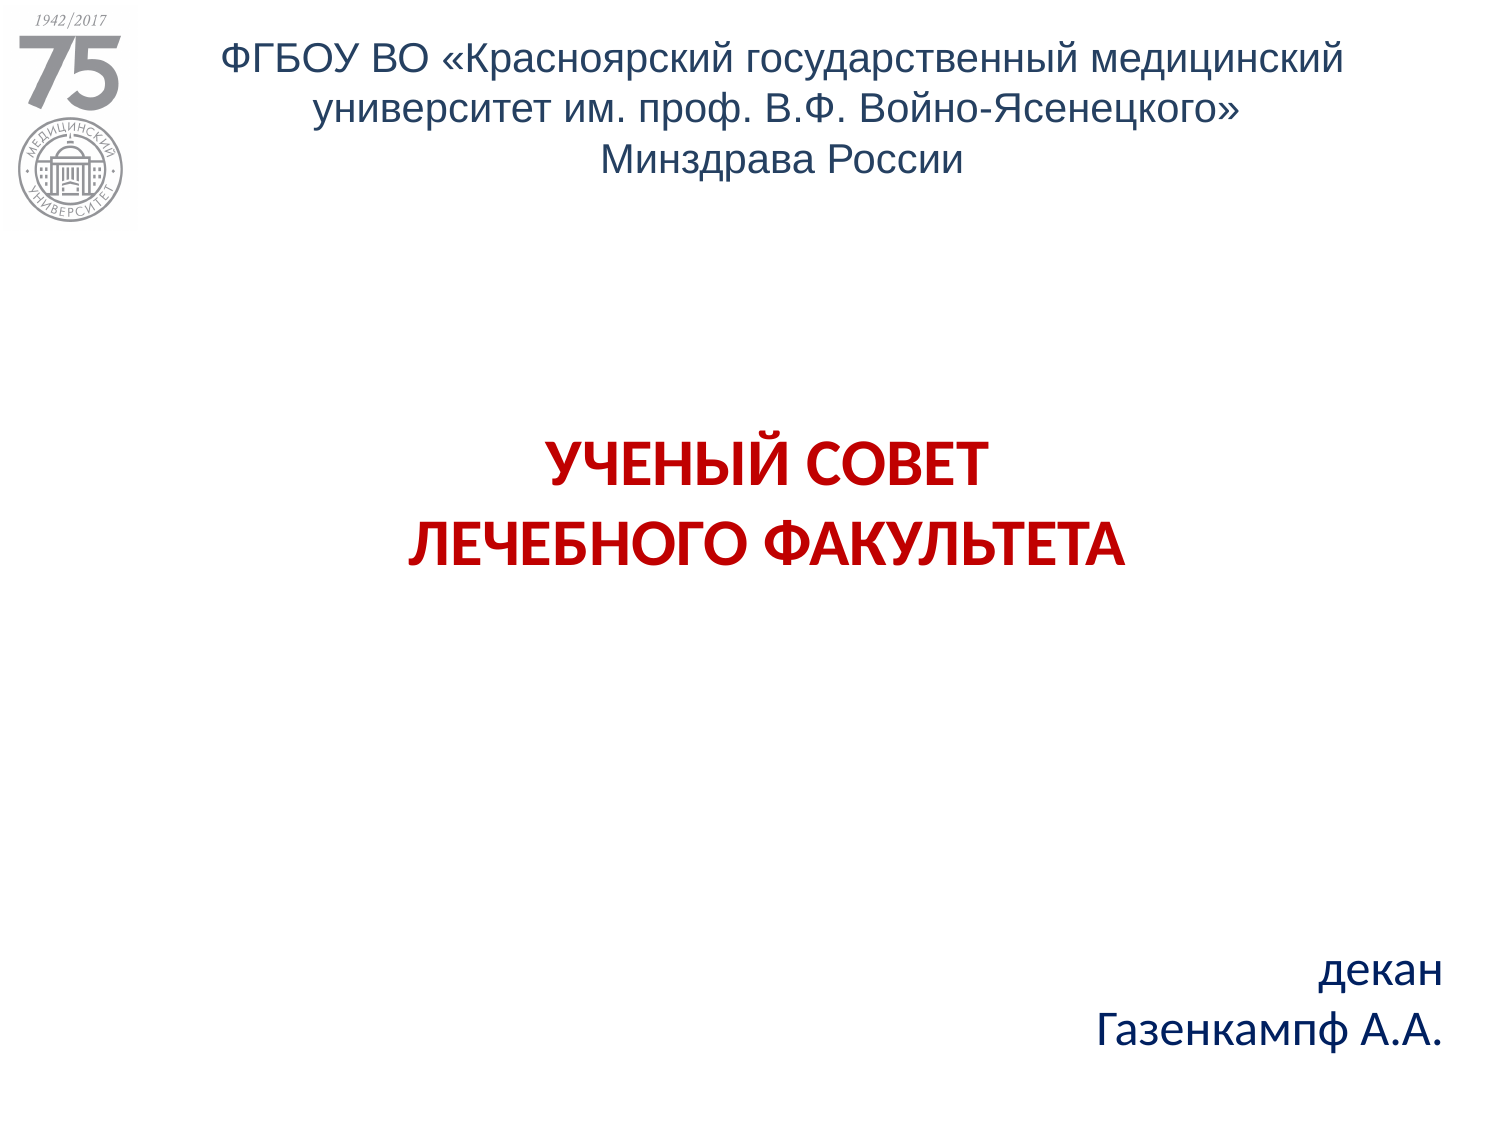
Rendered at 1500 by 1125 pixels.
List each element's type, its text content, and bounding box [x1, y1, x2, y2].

text_box декан Газенкампф А.А. [17, 870, 1459, 1121]
text_box ФГБОУ ВО «Красноярский государственный медицинский университет им. проф. В.Ф. Войно-Ясенецкого» Минздрава России [142, 16, 1500, 197]
title УЧЕНЫЙ СОВЕТ ЛЕЧЕБНОГО ФАКУЛЬТЕТА [17, 373, 1500, 624]
picture [3, 5, 138, 231]
